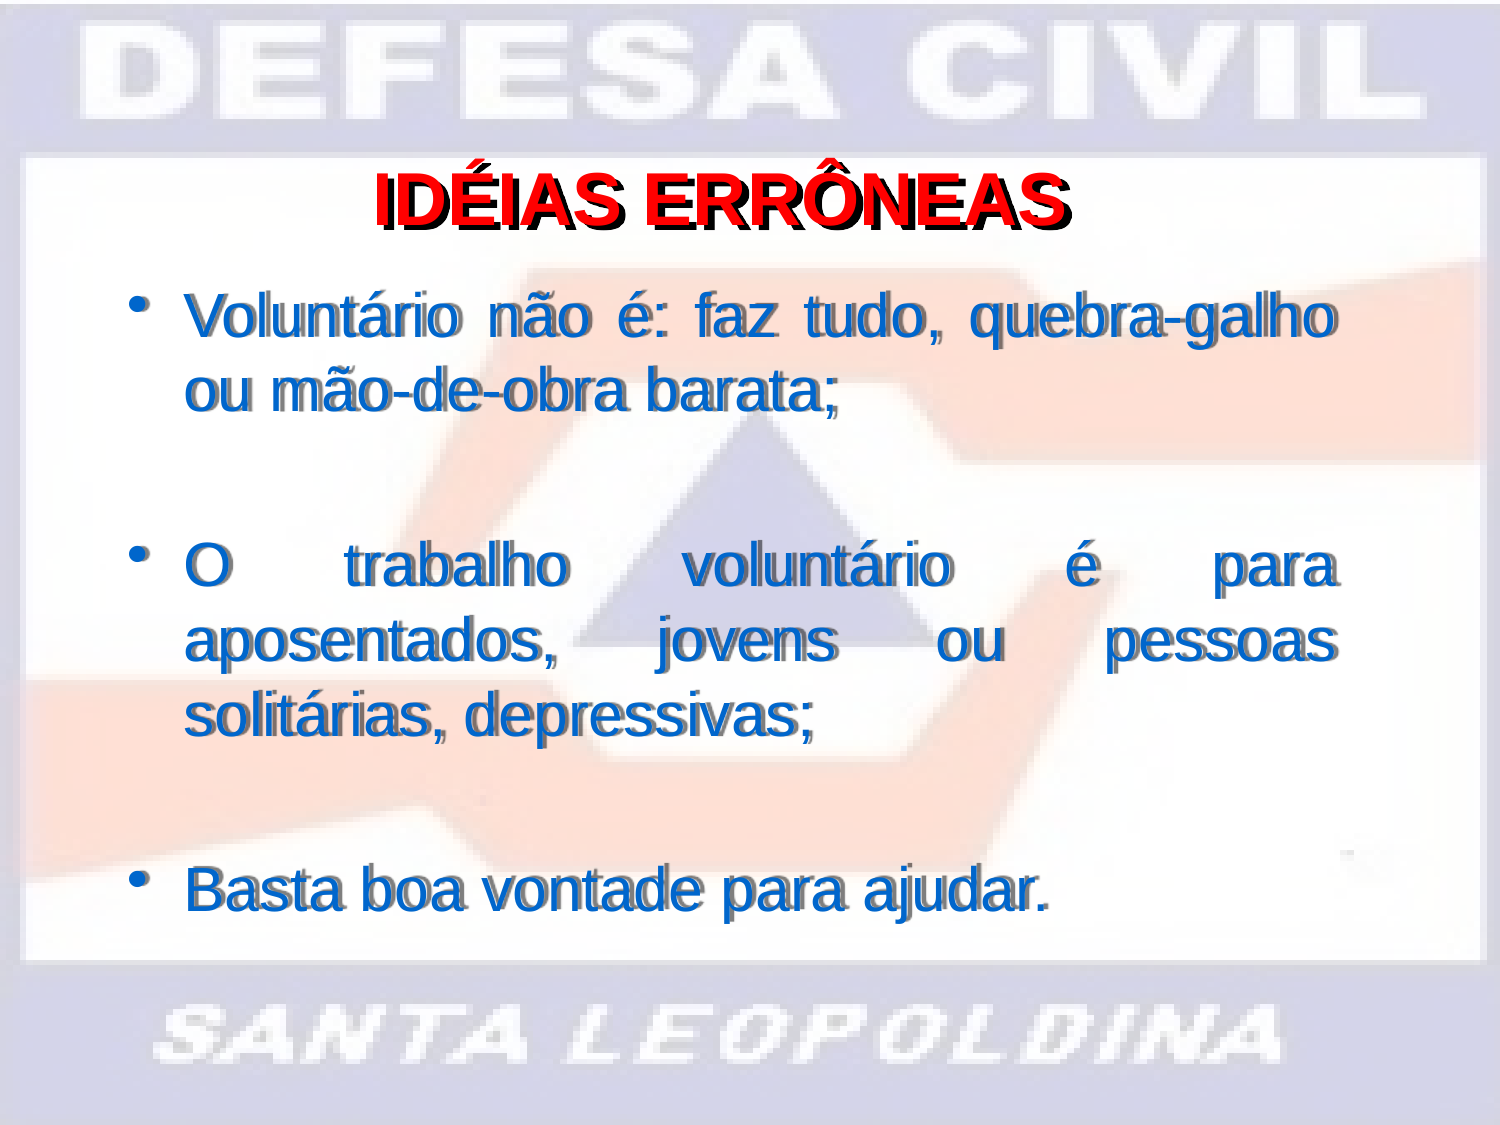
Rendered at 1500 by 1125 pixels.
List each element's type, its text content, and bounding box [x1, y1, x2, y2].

text_box IDÉIAS ERRÔNEAS [313, 101, 1128, 267]
text_box Voluntário não é: faz tudo, quebra-galho ou mão-de-obra barata; O trabalho voluntário é para aposentados, jovens ou pessoas solitárias, depressivas; Basta boa vontade para ajudar. [112, 267, 1353, 980]
